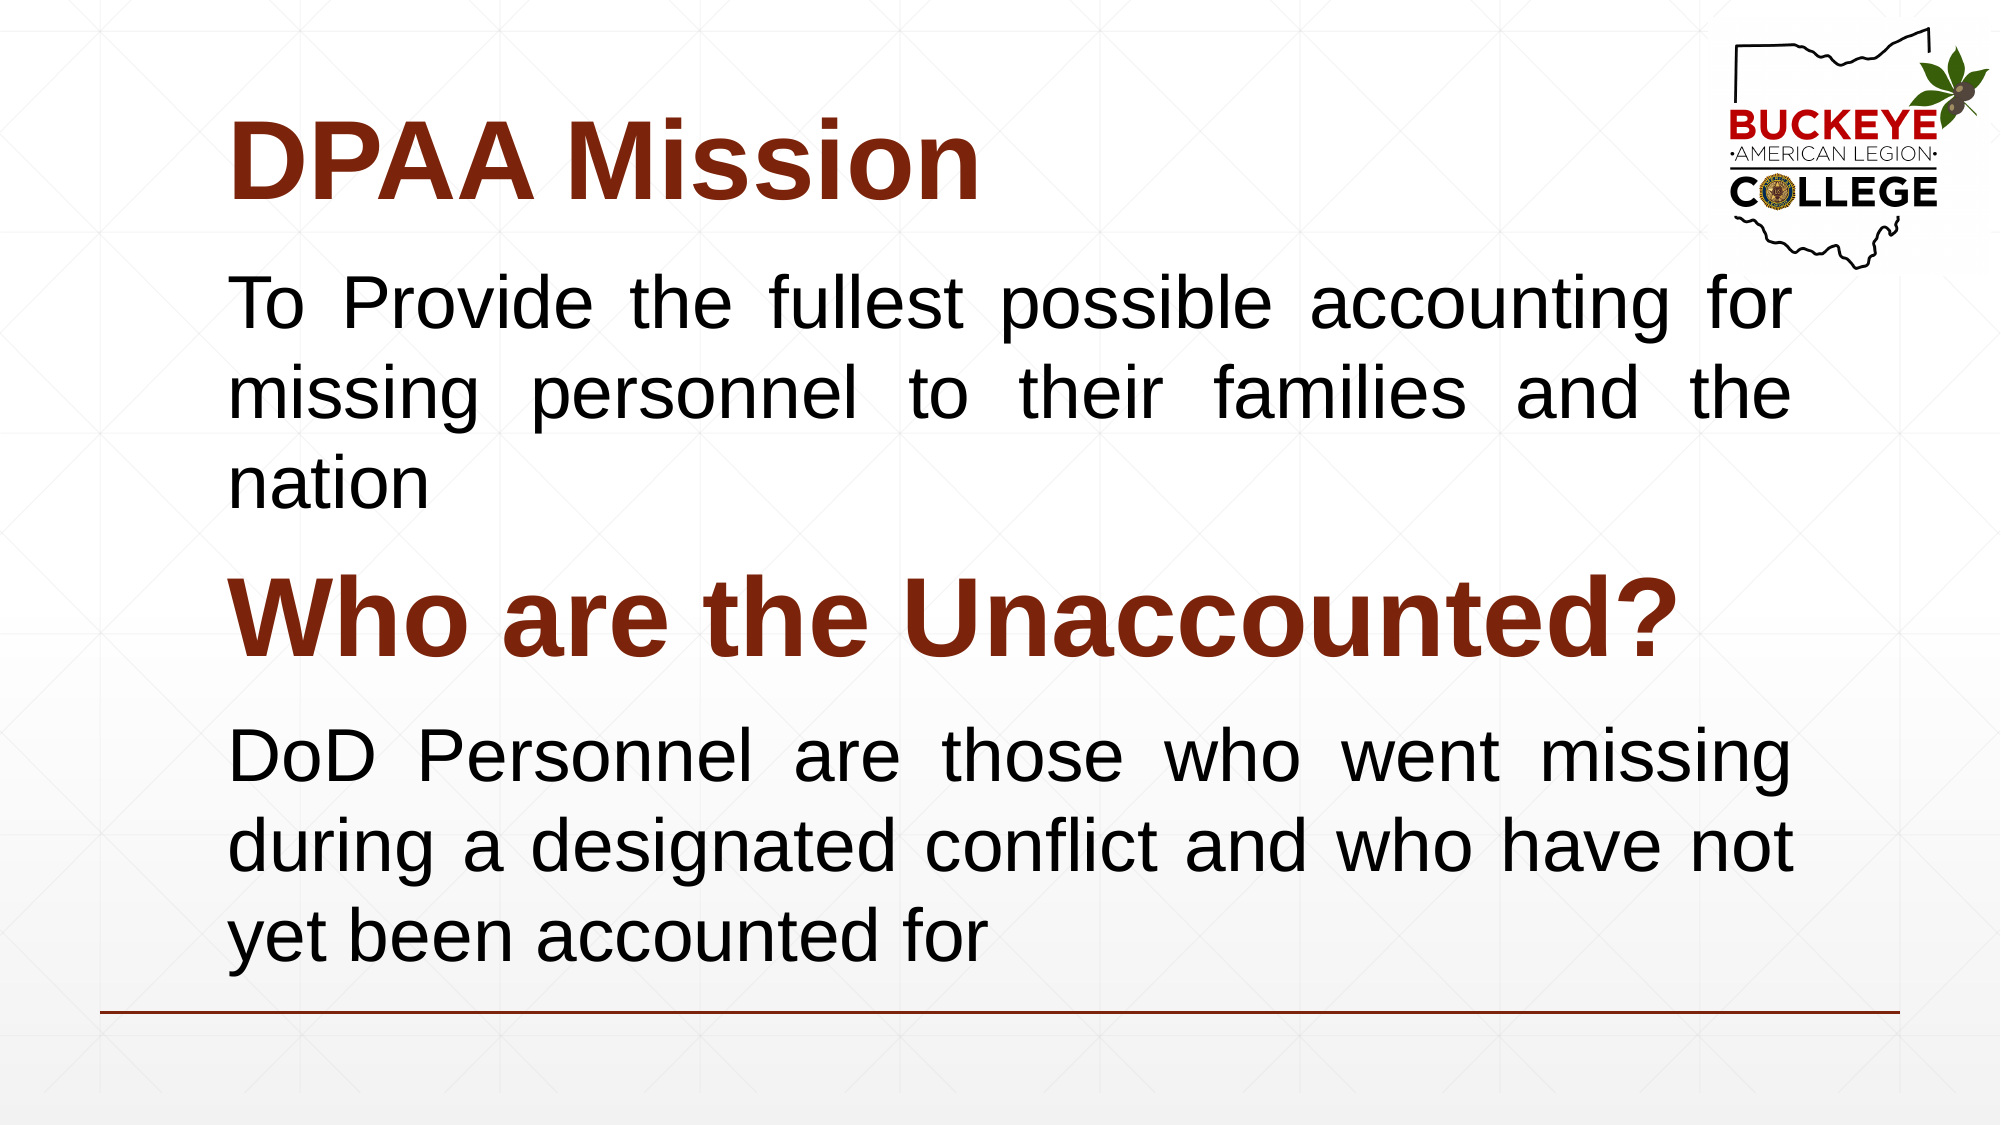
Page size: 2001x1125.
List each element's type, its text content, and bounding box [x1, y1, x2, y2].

text_box To Provide the fullest possible accounting for missing personnel to their families and the nation [212, 246, 1810, 531]
picture [1708, 17, 1991, 276]
title DPAA Mission [212, 44, 1788, 232]
text_box DoD Personnel are those who went missing during a designated conflict and who have not yet been accounted for [212, 699, 1810, 984]
text_box Who are the Unaccounted? [212, 501, 1788, 689]
